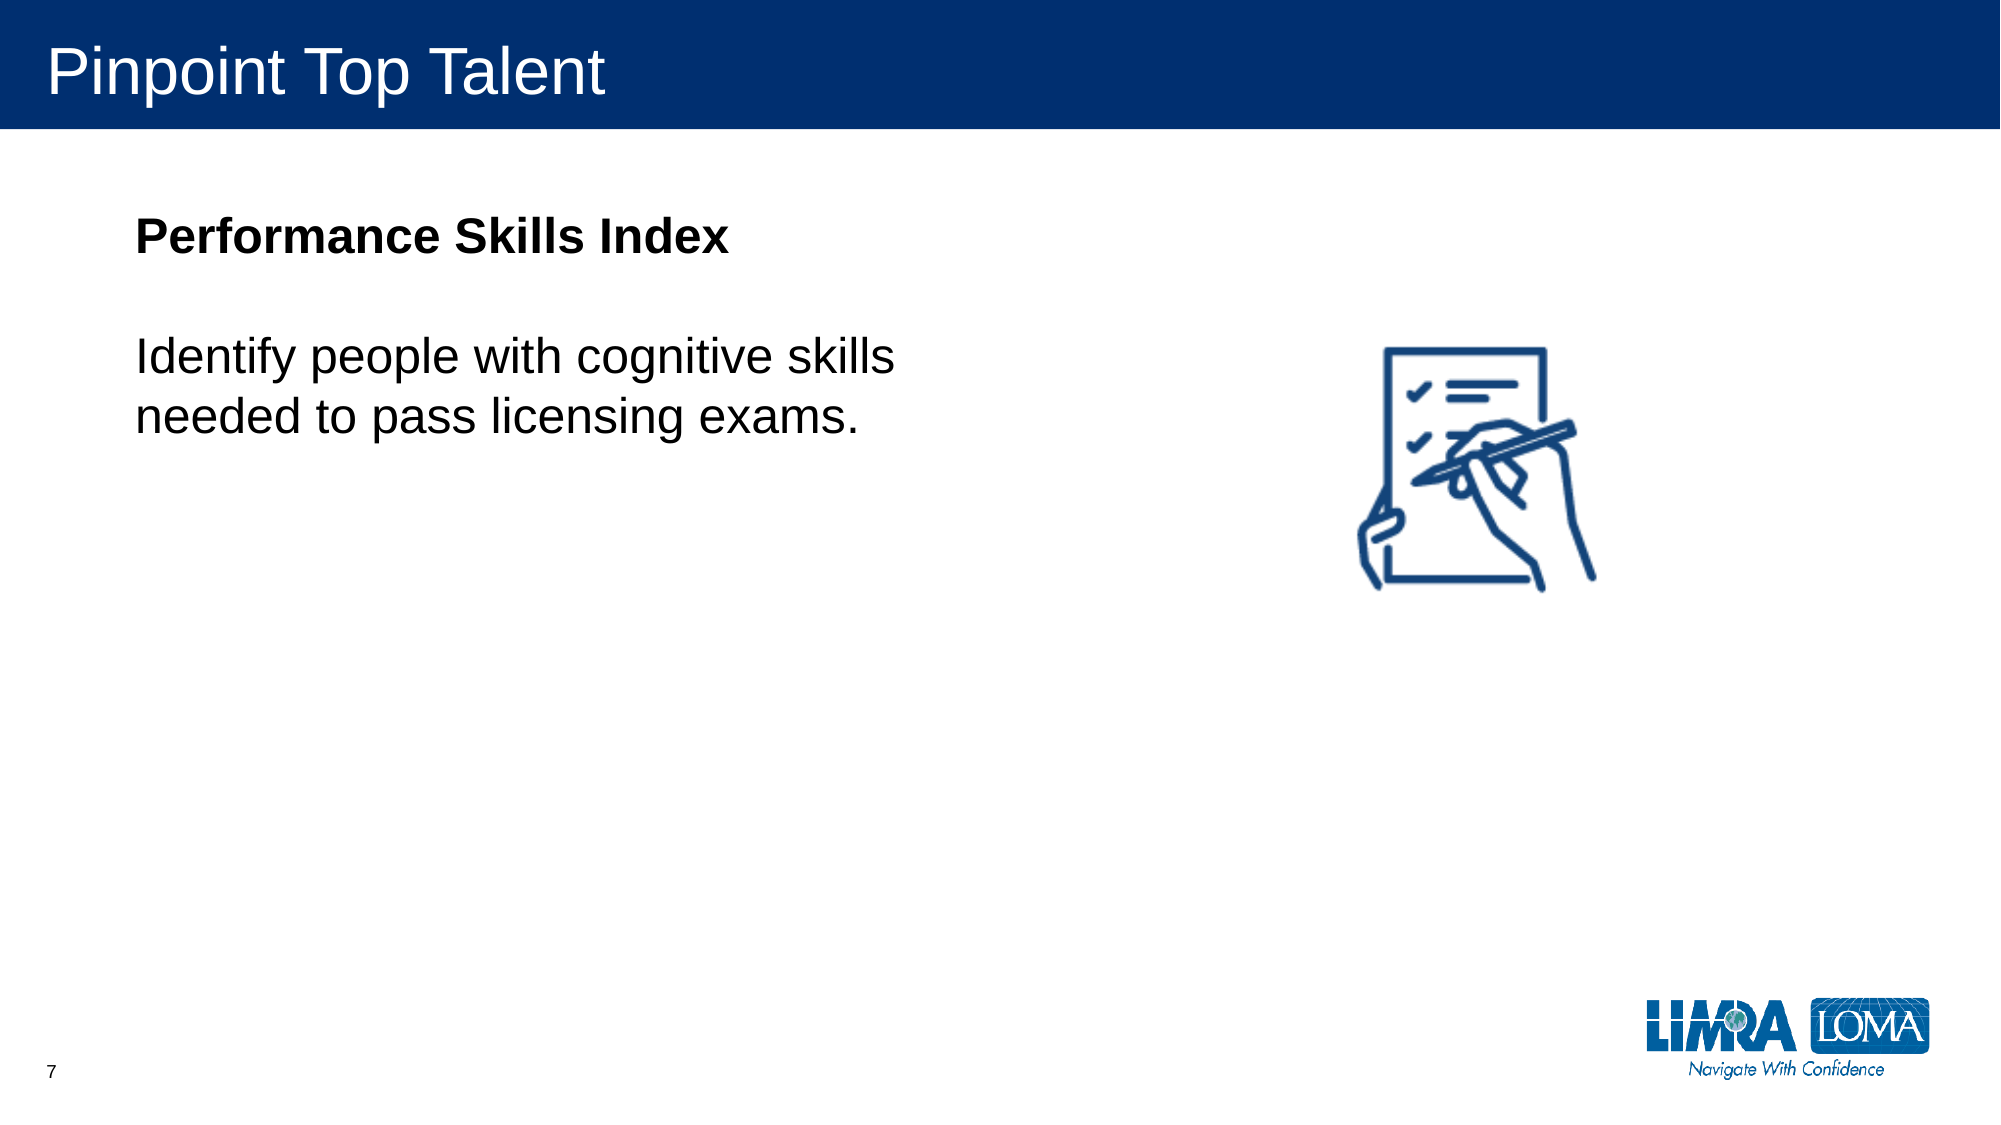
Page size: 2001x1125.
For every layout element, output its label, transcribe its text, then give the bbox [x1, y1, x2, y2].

picture [1251, 269, 1689, 666]
text_box Performance Skills Index Identify people with cognitive skills needed to pass licensing exams. [120, 196, 951, 451]
title Pinpoint Top Talent [0, 0, 2000, 141]
slide_number 7 [31, 1052, 105, 1112]
picture [1644, 995, 1932, 1081]
